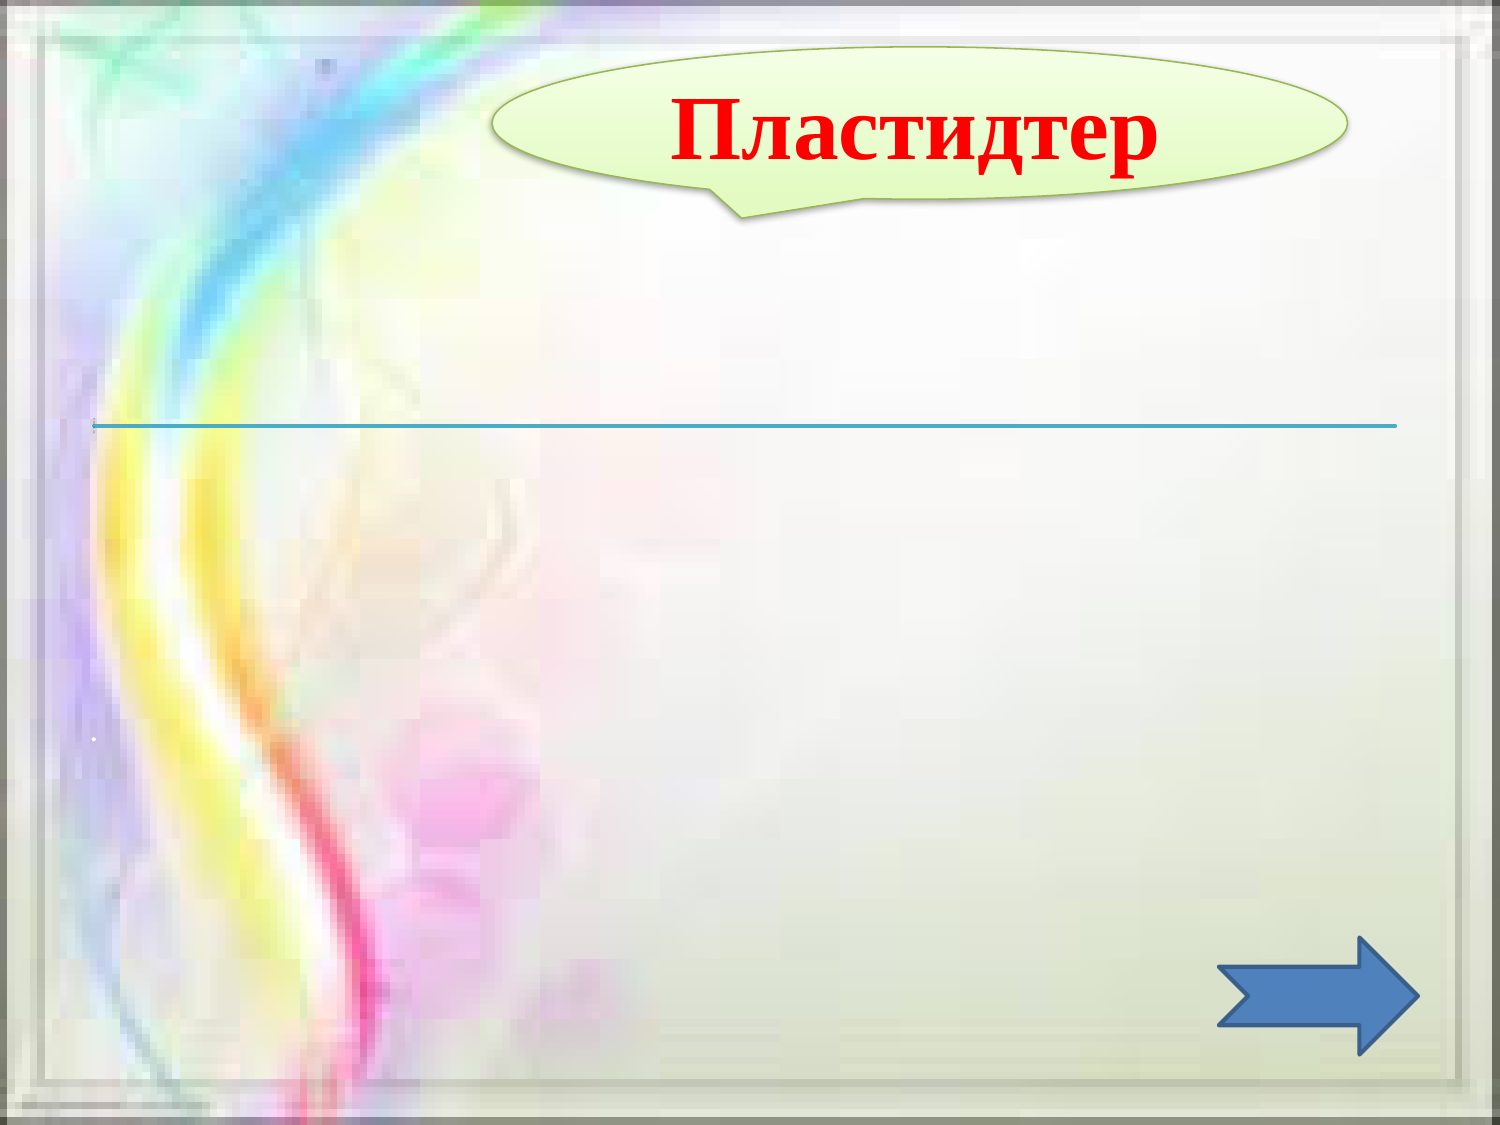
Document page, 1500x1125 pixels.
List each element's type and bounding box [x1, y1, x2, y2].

picture [0, 0, 1500, 1125]
text_box [93, 269, 1395, 897]
